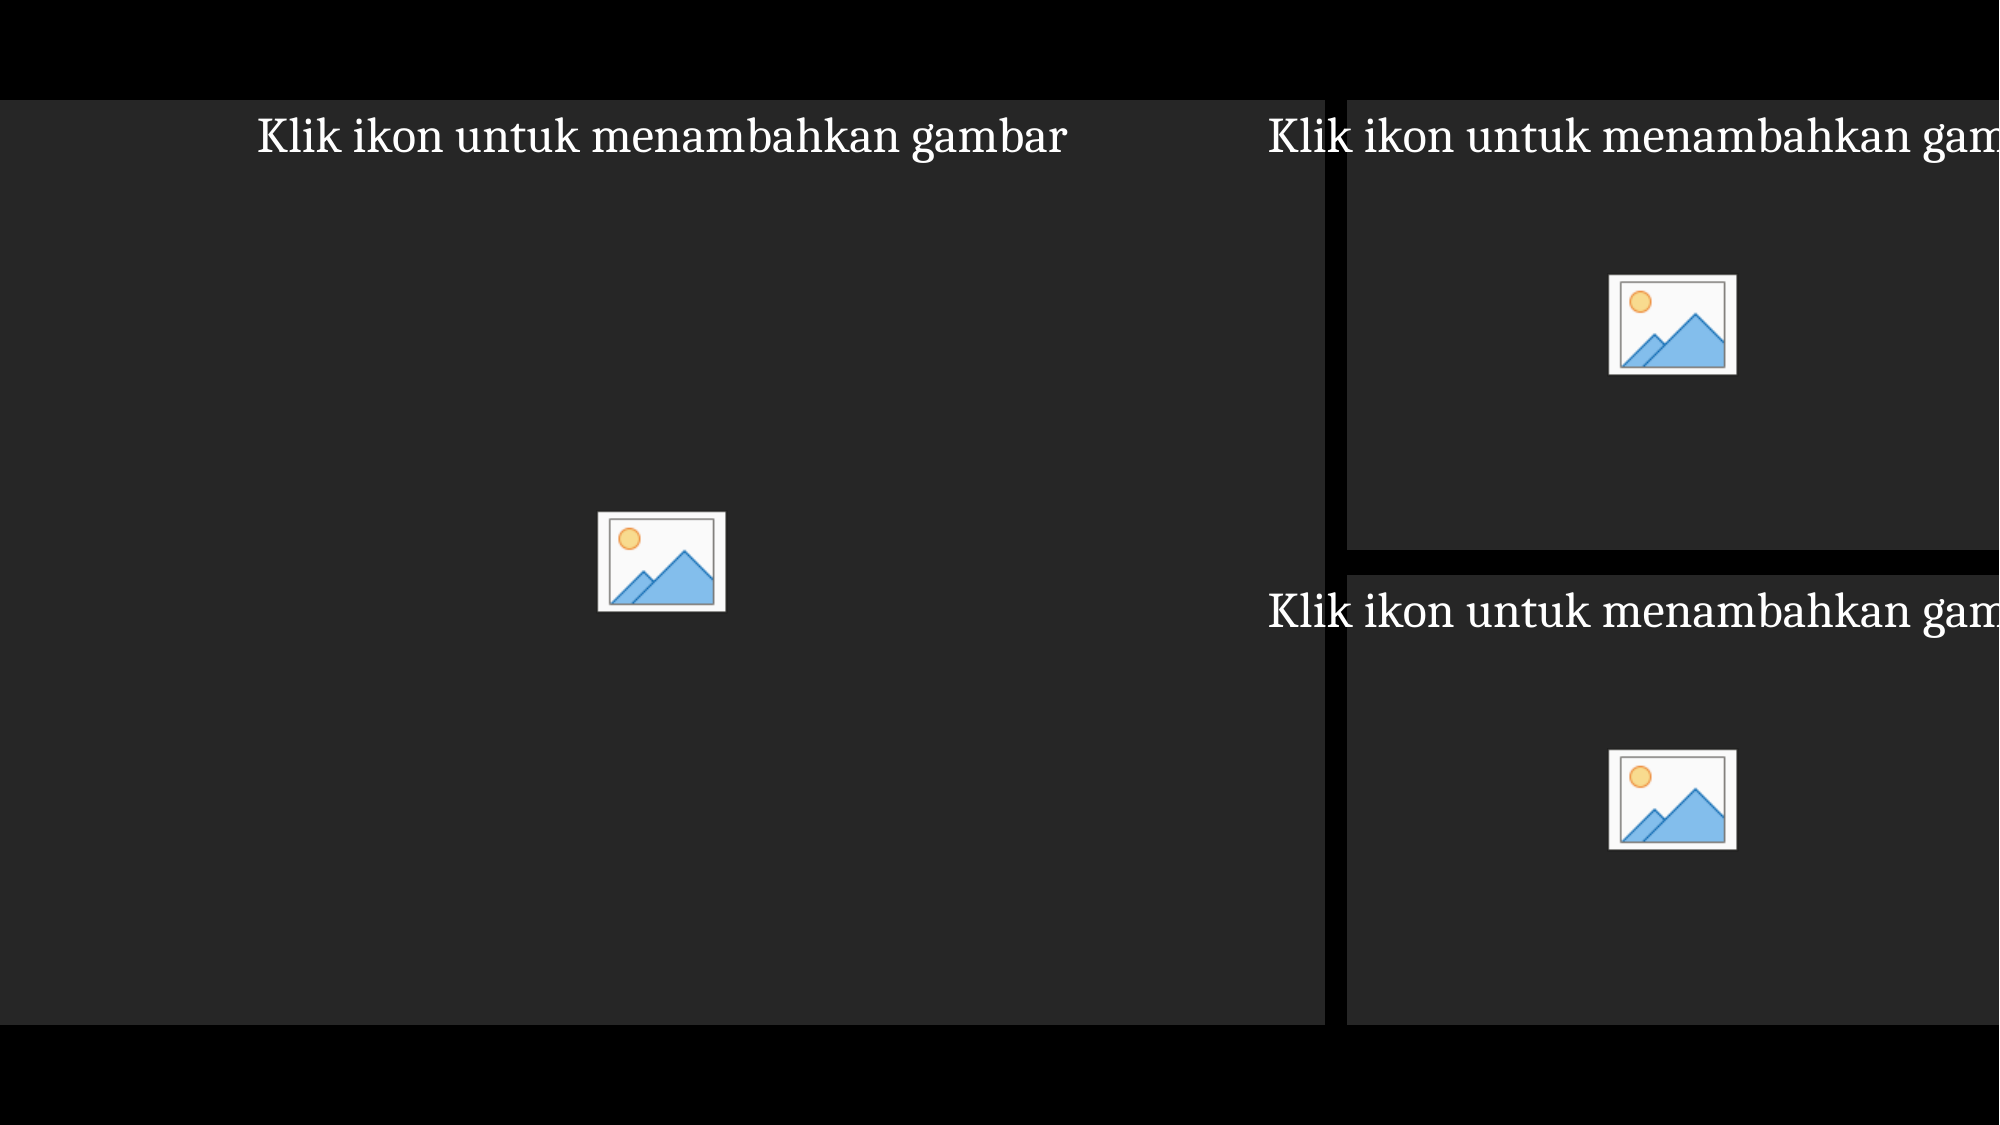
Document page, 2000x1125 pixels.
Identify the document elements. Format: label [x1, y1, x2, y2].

picture [0, 99, 1325, 1025]
picture [1346, 574, 2000, 1025]
picture [1346, 99, 2000, 550]
